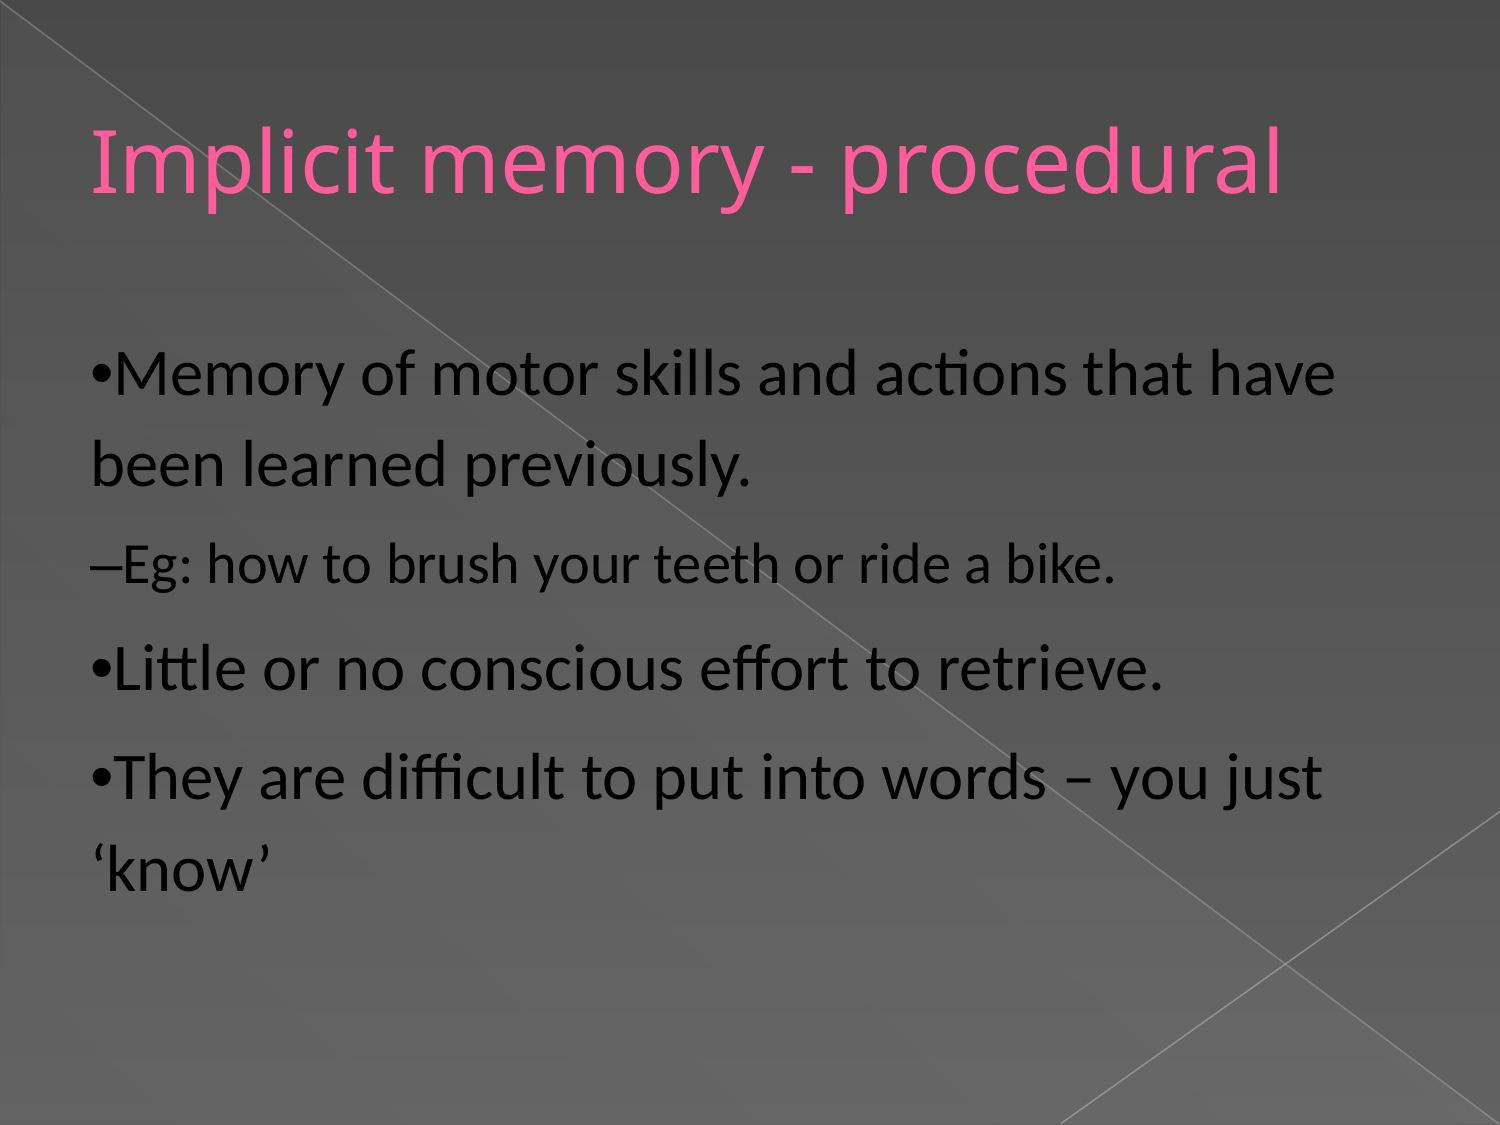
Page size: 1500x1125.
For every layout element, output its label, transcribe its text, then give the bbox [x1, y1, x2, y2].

list •Memory of motor skills and actions that have been learned previously. –Eg: how to brush your teeth or ride a bike. •Little or no conscious effort to retrieve. •They are difficult to put into words – you just ‘know’ [75, 308, 1425, 1059]
title Implicit memory - procedural [75, 43, 1425, 274]
